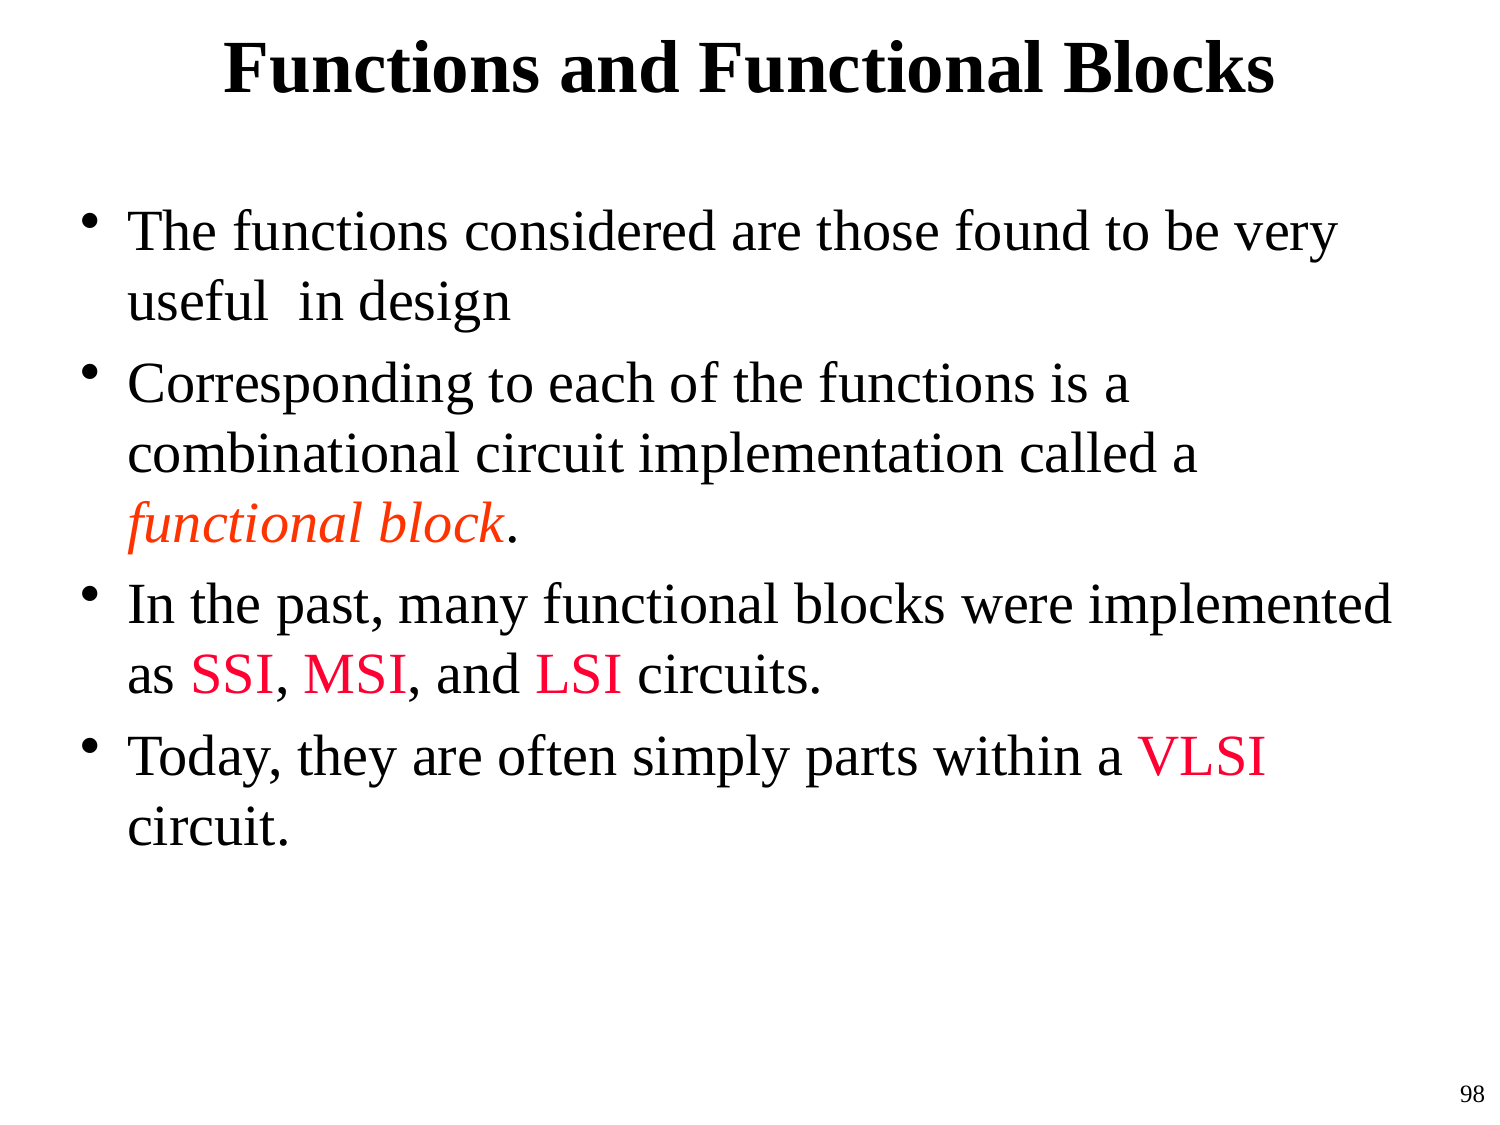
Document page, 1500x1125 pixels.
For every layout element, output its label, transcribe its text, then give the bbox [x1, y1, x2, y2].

title Functions and Functional Blocks [0, 0, 1500, 126]
list The functions considered are those found to be very useful in design Corresponding to each of the functions is a combinational circuit implementation called a functional block. In the past, many functional blocks were implemented as SSI, MSI, and LSI circuits. Today, they are often simply parts within a VLSI circuit. [64, 184, 1424, 1002]
slide_number 98 [1186, 1069, 1500, 1125]
